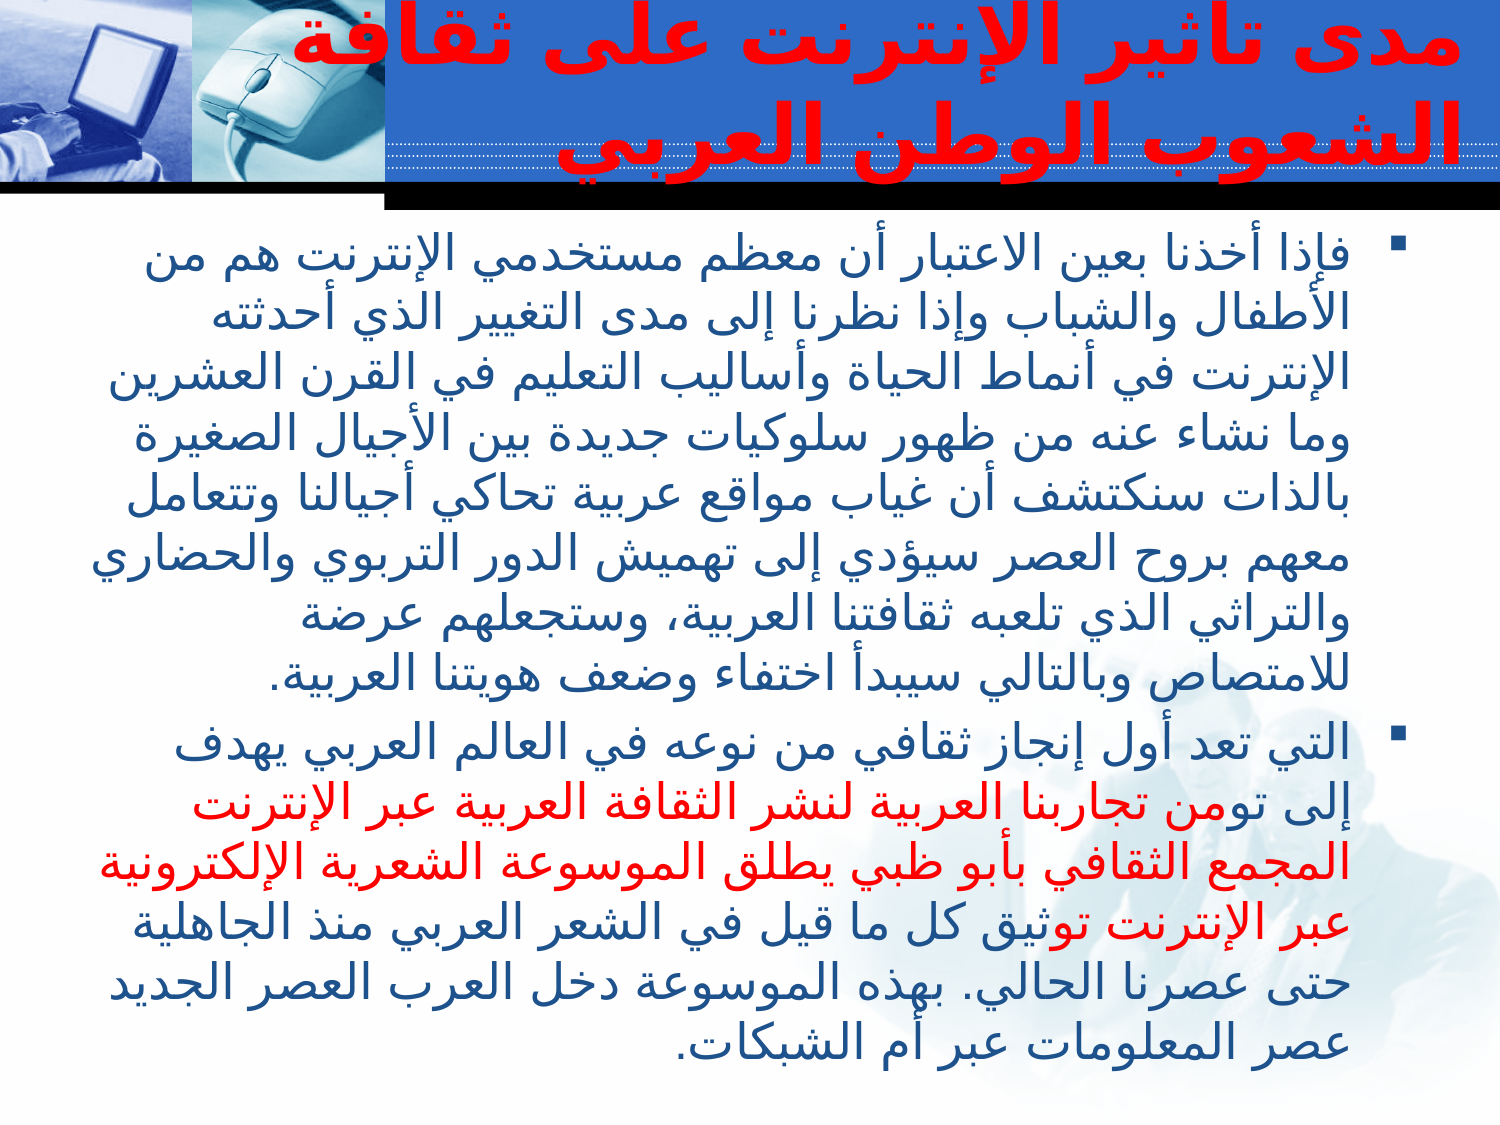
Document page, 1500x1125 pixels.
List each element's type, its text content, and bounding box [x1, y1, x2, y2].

picture [0, 0, 385, 181]
picture [0, 194, 1500, 1125]
list فإذا أخذنا بعين الاعتبار أن معظم مستخدمي الإنترنت هم من الأطفال والشباب وإذا نظرنا إلى مدى التغيير الذي أحدثته الإنترنت في أنماط الحياة وأساليب التعليم في القرن العشرين وما نشاء عنه من ظهور سلوكيات جديدة بين الأجيال الصغيرة بالذات سنكتشف أن غياب مواقع عربية تحاكي أجيالنا وتتعامل معهم بروح العصر سيؤدي إلى تهميش الدور التربوي والحضاري والتراثي الذي تلعبه ثقافتنا العربية، وستجعلهم عرضة للامتصاص وبالتالي سيبدأ اختفاء وضعف هويتنا العربية. التي تعد أول إنجاز ثقافي من نوعه في العالم العربي يهدف إلى تومن تجاربنا العربية لنشر الثقافة العربية عبر الإنترنت المجمع الثقافي بأبو ظبي يطلق الموسوعة الشعرية الإلكترونية عبر الإنترنت توثيق كل ما قيل في الشعر العربي منذ الجاهلية حتى عصرنا الحالي. بهذه الموسوعة دخل العرب العصر الجديد عصر المعلومات عبر أم الشبكات. [75, 212, 1425, 1037]
title مدى تأثير الإنترنت على ثقافة الشعوب الوطن العربي [17, 37, 1483, 125]
